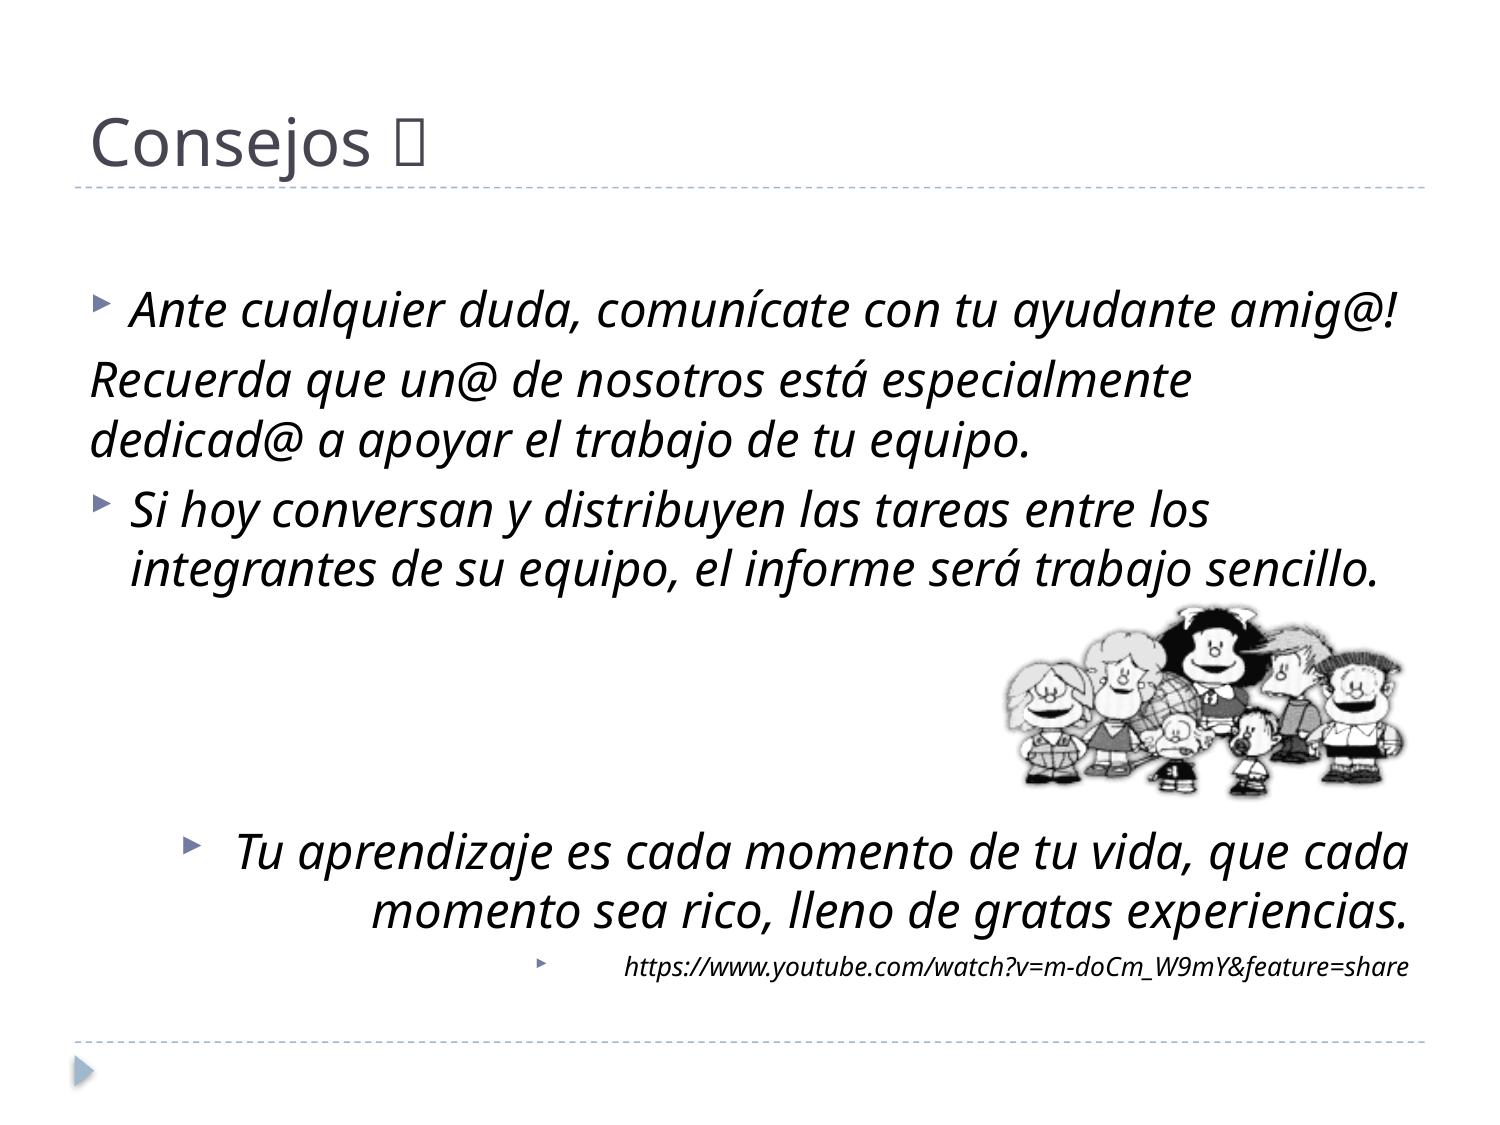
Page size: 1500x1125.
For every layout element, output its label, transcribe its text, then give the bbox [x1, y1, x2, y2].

picture [985, 585, 1434, 810]
title Consejos  [75, 24, 1425, 188]
list Ante cualquier duda, comunícate con tu ayudante amig@! Recuerda que un@ de nosotros está especialmente dedicad@ a apoyar el trabajo de tu equipo. Si hoy conversan y distribuyen las tareas entre los integrantes de su equipo, el informe será trabajo sencillo. Tu aprendizaje es cada momento de tu vida, que cada momento sea rico, lleno de gratas experiencias. https://www.youtube.com/watch?v=m-doCm_W9mY&feature=share [75, 200, 1425, 1010]
